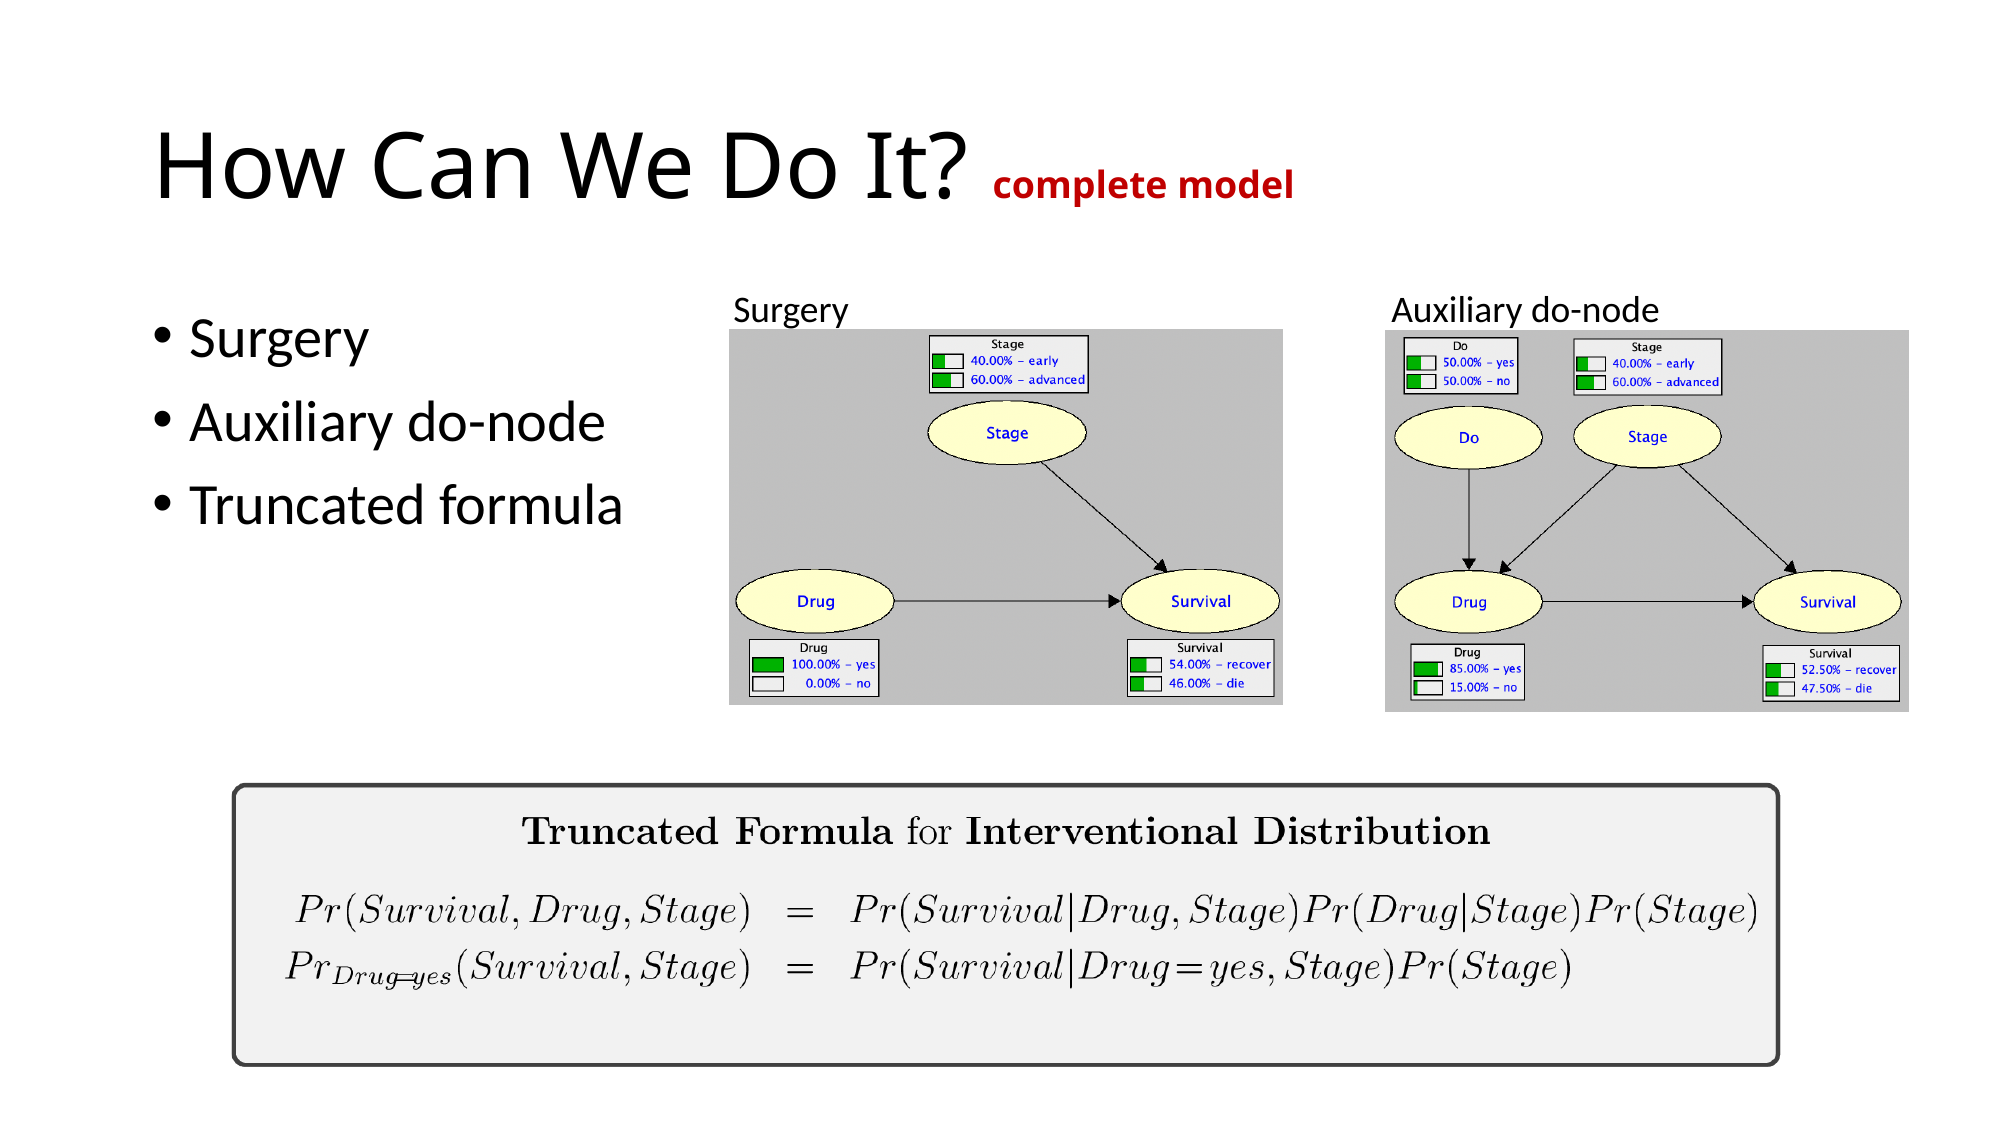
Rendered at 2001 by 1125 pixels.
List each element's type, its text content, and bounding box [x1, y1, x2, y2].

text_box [717, 277, 1283, 705]
list Surgery Auxiliary do-node Truncated formula [137, 299, 1863, 1014]
title How Can We Do It? complete model [137, 59, 1863, 278]
picture [228, 779, 1783, 1067]
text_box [1374, 277, 1909, 712]
